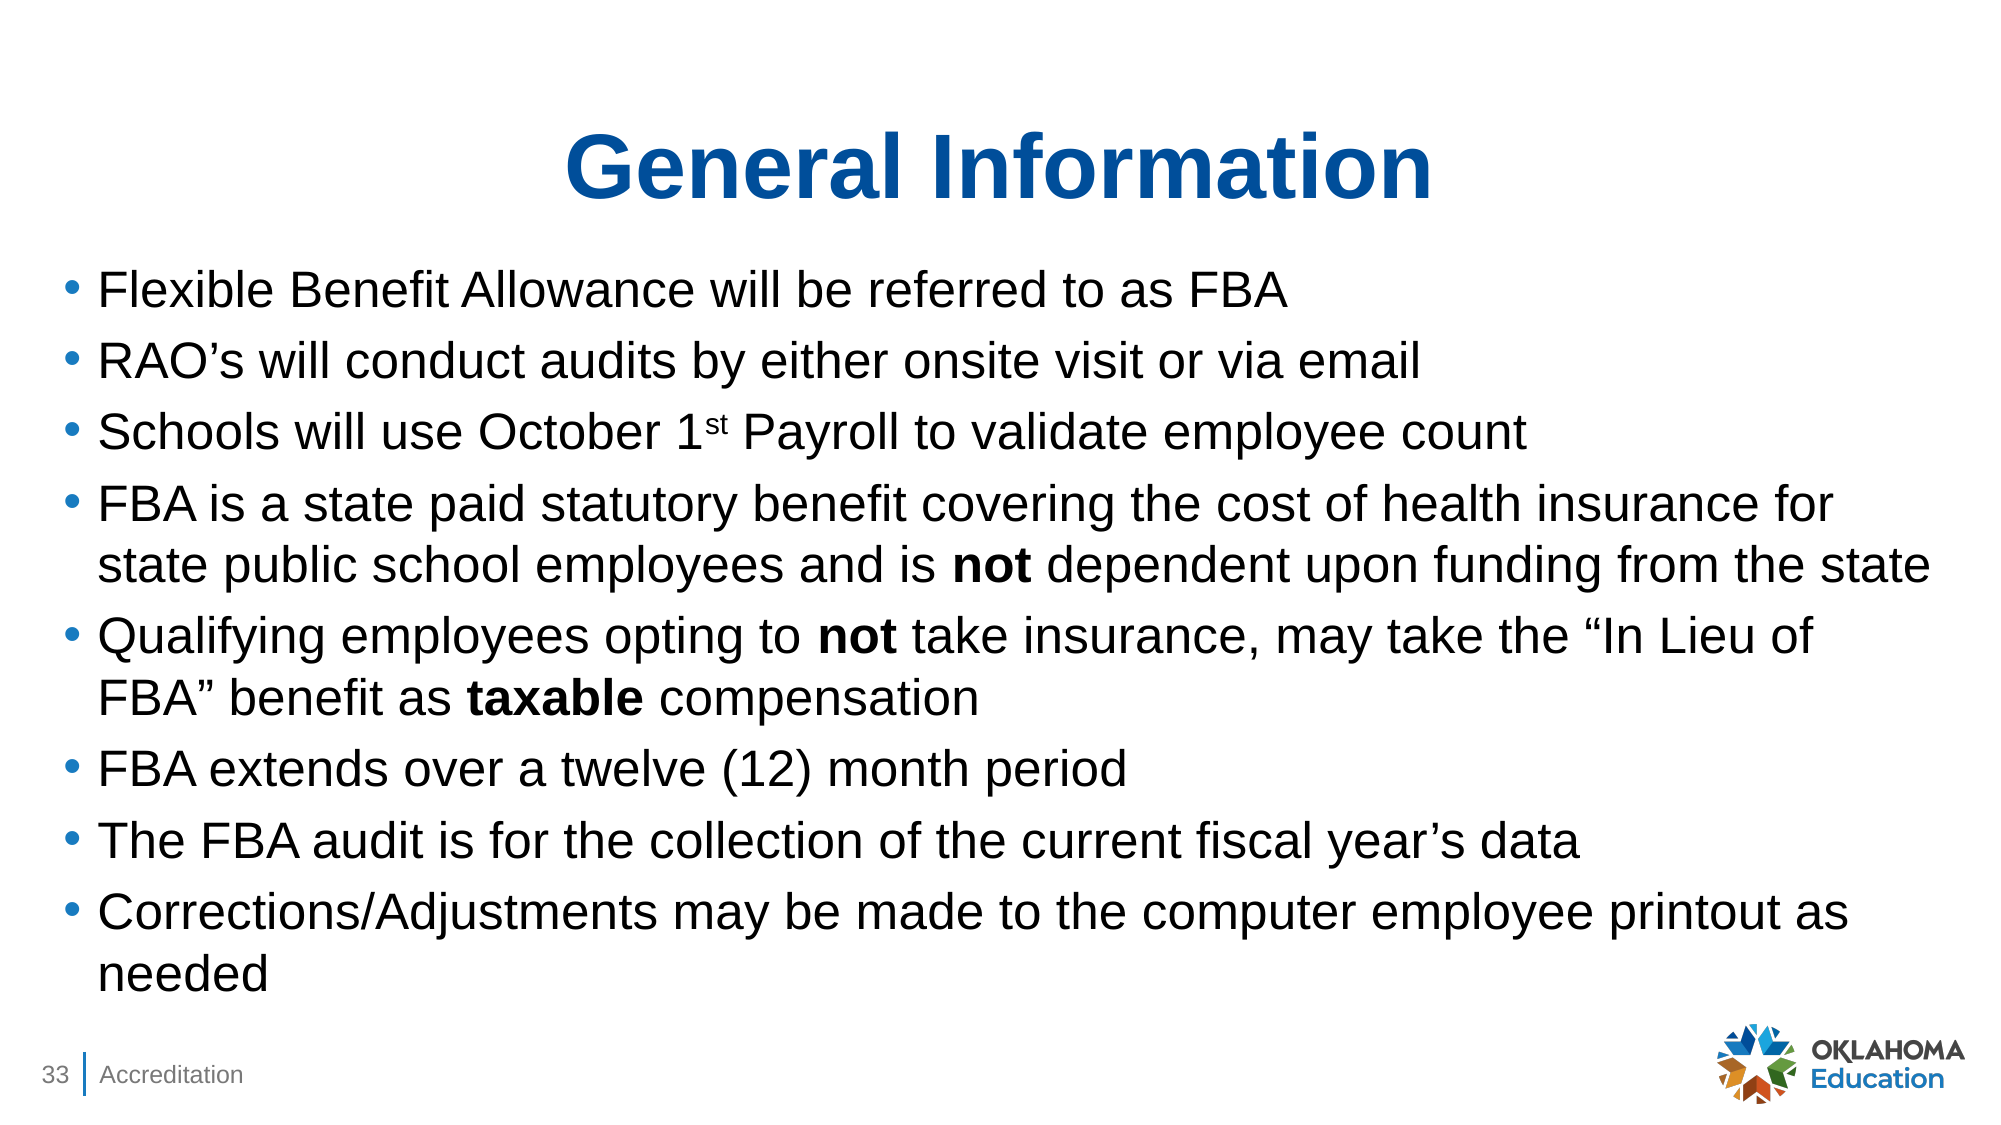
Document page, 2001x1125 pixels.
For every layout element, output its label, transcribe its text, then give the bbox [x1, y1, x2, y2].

footer Accreditation [85, 1043, 1063, 1104]
slide_number 33 [0, 1043, 85, 1104]
title General Information [48, 59, 1952, 248]
picture [1717, 1024, 1965, 1104]
list Flexible Benefit Allowance will be referred to as FBA RAO’s will conduct audits by either onsite visit or via email Schools will use October 1st Payroll to validate employee count FBA is a state paid statutory benefit covering the cost of health insurance for state public school employees and is not dependent upon funding from the state Qualifying employees opting to not take insurance, may take the “In Lieu of FBA” benefit as taxable compensation FBA extends over a twelve (12) month period The FBA audit is for the collection of the current fiscal year’s data Corrections/Adjustments may be made to the computer employee printout as needed [48, 248, 1952, 1031]
